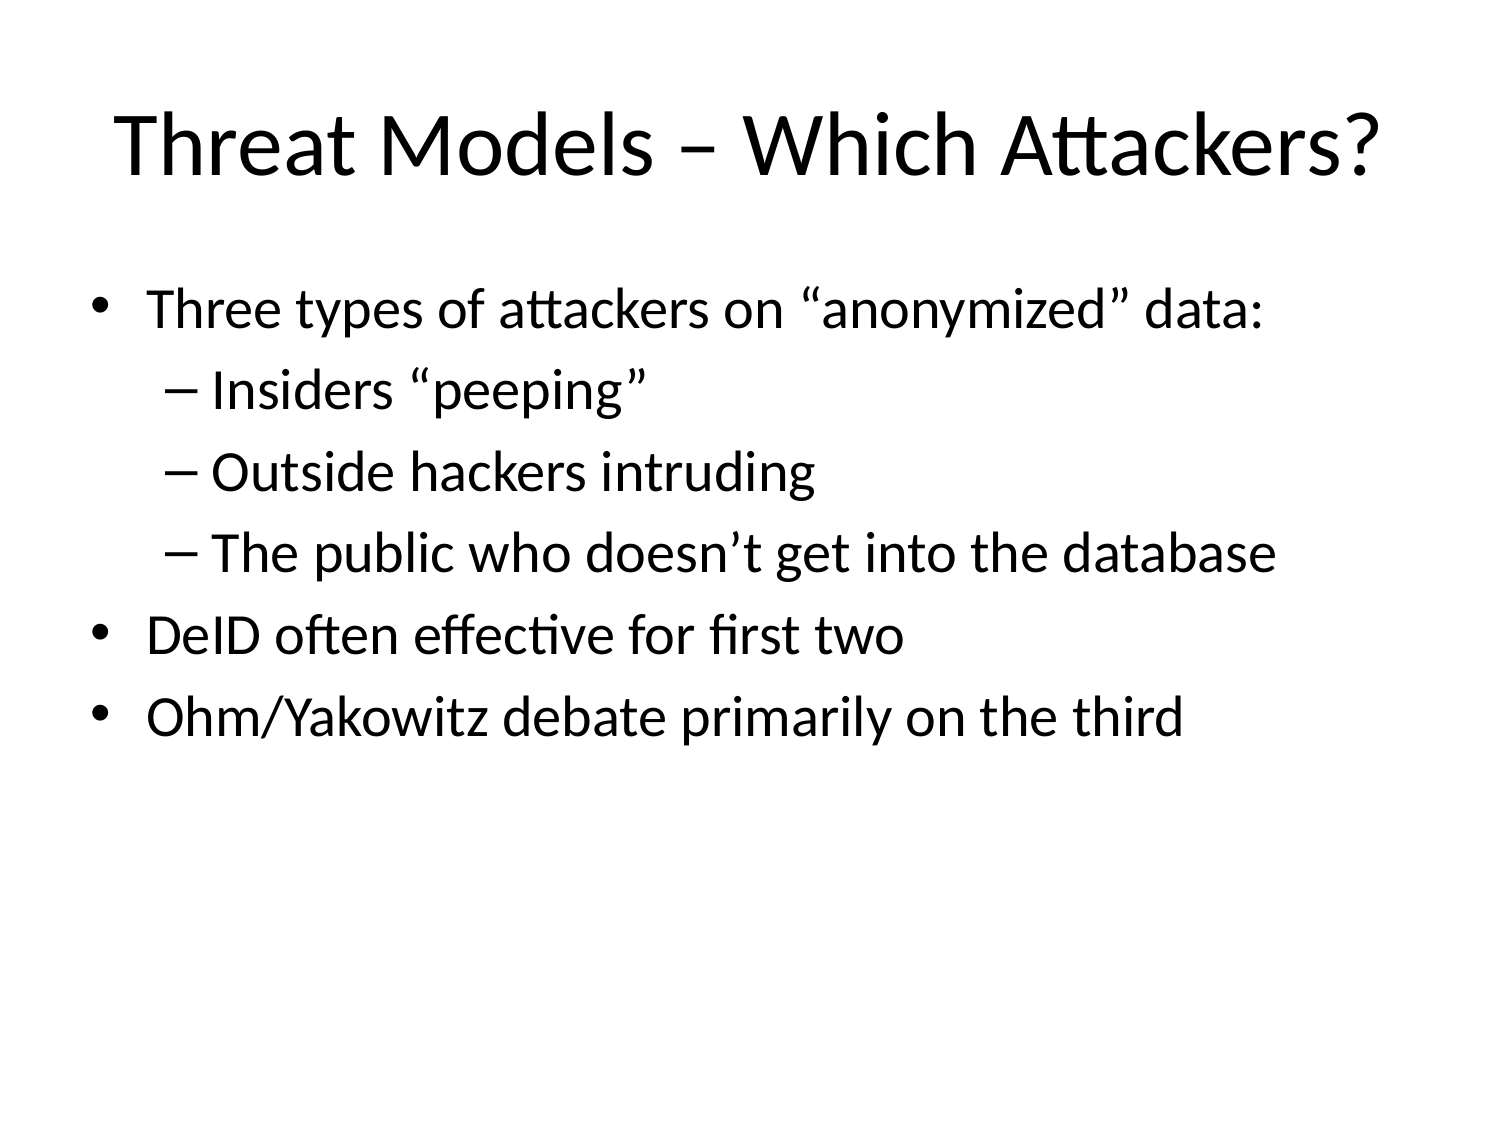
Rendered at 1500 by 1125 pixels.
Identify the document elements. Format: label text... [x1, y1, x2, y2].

title Threat Models – Which Attackers? [75, 45, 1425, 233]
list Three types of attackers on “anonymized” data: Insiders “peeping” Outside hackers intruding The public who doesn’t get into the database DeID often effective for first two Ohm/Yakowitz debate primarily on the third [75, 262, 1425, 1005]
